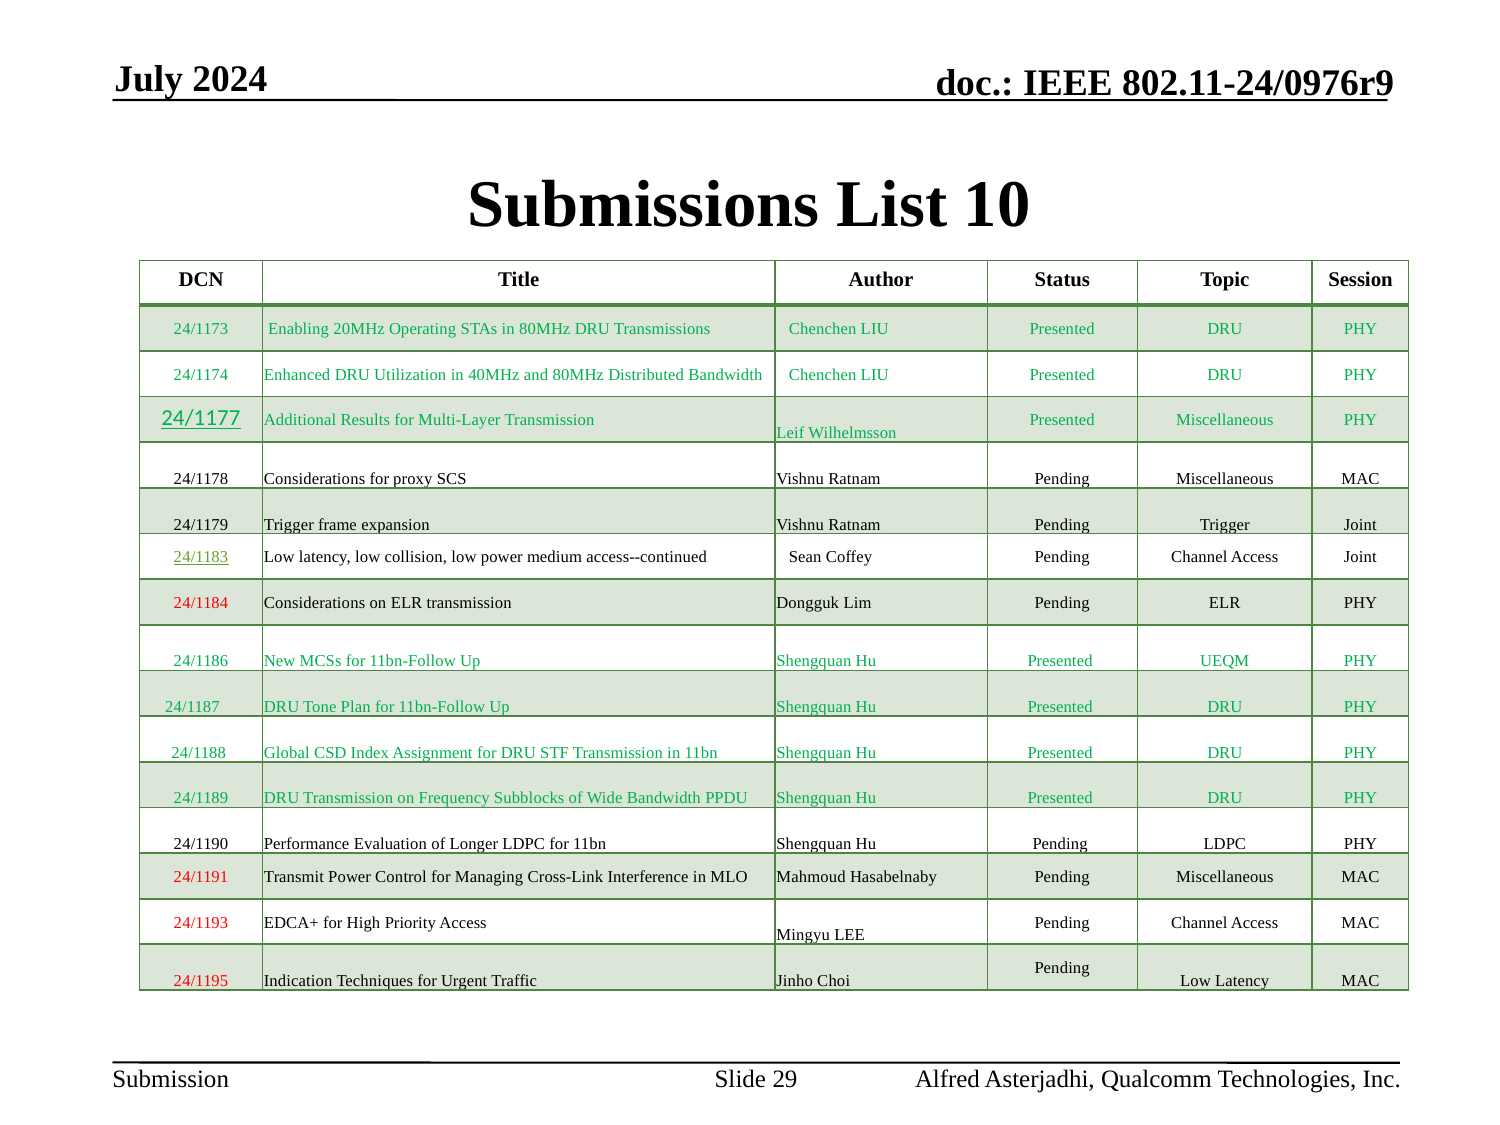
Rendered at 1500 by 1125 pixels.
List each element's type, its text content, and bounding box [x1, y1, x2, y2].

table_cell PHY [1313, 626, 1408, 670]
table_cell Chenchen LIU [776, 307, 987, 350]
table_cell 24/1178 [140, 443, 262, 487]
table_cell Trigger frame expansion [263, 489, 774, 533]
footer Alfred Asterjadhi, Qualcomm Technologies, Inc. [878, 1061, 1402, 1093]
table_cell Pending [988, 534, 1137, 578]
table_cell MAC [1313, 945, 1408, 989]
table_cell Indication Techniques for Urgent Traffic [263, 945, 774, 989]
table_cell 24/1186 [140, 626, 262, 670]
table_cell LDPC [1138, 808, 1311, 852]
table_cell Shengquan Hu [776, 763, 987, 807]
table_cell Trigger [1138, 489, 1311, 533]
table_cell PHY [1313, 580, 1408, 624]
table_cell UEQM [1138, 626, 1311, 670]
table_cell Miscellaneous [1138, 397, 1311, 441]
table_cell Pending [988, 945, 1137, 989]
table_cell Low Latency [1138, 945, 1311, 989]
table_cell Shengquan Hu [776, 626, 987, 670]
table_cell EDCA+ for High Priority Access [263, 900, 774, 943]
table_cell Mingyu LEE [776, 900, 987, 943]
table_cell Pending [988, 489, 1137, 533]
table_cell 24/1179 [140, 489, 262, 533]
table_cell Chenchen LIU [776, 352, 987, 396]
table_header Session [1313, 261, 1408, 303]
table_cell DRU Tone Plan for 11bn-Follow Up [263, 671, 774, 715]
table_header Status [988, 261, 1137, 303]
table_cell Shengquan Hu [776, 671, 987, 715]
table_cell Channel Access [1138, 534, 1311, 578]
table_cell DRU [1138, 671, 1311, 715]
table_cell Low latency, low collision, low power medium access--continued [263, 534, 774, 578]
table_cell New MCSs for 11bn-Follow Up [263, 626, 774, 670]
table_cell Presented [988, 397, 1137, 441]
table_cell Leif Wilhelmsson [776, 397, 987, 441]
table_cell 24/1174 [140, 352, 262, 396]
table_cell PHY [1313, 397, 1408, 441]
title Submissions List 10 [112, 112, 1388, 288]
table_cell Global CSD Index Assignment for DRU STF Transmission in 11bn [263, 717, 774, 761]
table_cell Presented [988, 763, 1137, 807]
table_cell Presented [988, 626, 1137, 670]
table_cell Pending [988, 808, 1137, 852]
table_cell Pending [988, 443, 1137, 487]
table_cell Presented [988, 717, 1137, 761]
table_cell PHY [1313, 352, 1408, 396]
table_cell Vishnu Ratnam [776, 443, 987, 487]
table_cell Joint [1313, 534, 1408, 578]
table_cell Presented [988, 307, 1137, 350]
table_cell Transmit Power Control for Managing Cross-Link Interference in MLO [263, 854, 774, 898]
table_cell Miscellaneous [1138, 443, 1311, 487]
table_header Author [776, 261, 987, 303]
table_cell Dongguk Lim [776, 580, 987, 624]
table_cell Considerations on ELR transmission [263, 580, 774, 624]
table_cell Shengquan Hu [776, 808, 987, 852]
slide_number Slide 29 [712, 1061, 800, 1123]
table_cell PHY [1313, 307, 1408, 350]
table_cell Considerations for proxy SCS [263, 443, 774, 487]
table_cell 24/1188 [140, 717, 262, 761]
table_cell Channel Access [1138, 900, 1311, 943]
table_cell 24/1184 [140, 580, 262, 624]
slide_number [114, 54, 423, 100]
table_cell Joint [1313, 489, 1408, 533]
table_cell Pending [988, 854, 1137, 898]
table_cell Presented [988, 352, 1137, 396]
table_cell DRU [1138, 307, 1311, 350]
table_cell 24/1177 [140, 397, 262, 441]
table_cell Shengquan Hu [776, 717, 987, 761]
table_cell Sean Coffey [776, 534, 987, 578]
table_cell 24/1187 [140, 671, 262, 715]
table_cell DRU [1138, 763, 1311, 807]
table_cell Jinho Choi [776, 945, 987, 989]
table_cell Enabling 20MHz Operating STAs in 80MHz DRU Transmissions [263, 307, 774, 350]
table_cell Vishnu Ratnam [776, 489, 987, 533]
table_cell DRU [1138, 352, 1311, 396]
table_cell PHY [1313, 763, 1408, 807]
table_cell Performance Evaluation of Longer LDPC for 11bn [263, 808, 774, 852]
table_cell Mahmoud Hasabelnaby [776, 854, 987, 898]
table_cell Pending [988, 900, 1137, 943]
table_cell DRU Transmission on Frequency Subblocks of Wide Bandwidth PPDU [263, 763, 774, 807]
table_cell 24/1189 [140, 763, 262, 807]
table_header Topic [1138, 261, 1311, 303]
table_cell 24/1183 [140, 534, 262, 578]
table_cell Presented [988, 671, 1137, 715]
table_cell MAC [1313, 900, 1408, 943]
table_cell ELR [1138, 580, 1311, 624]
table_cell PHY [1313, 671, 1408, 715]
table_cell DRU [1138, 717, 1311, 761]
table_cell 24/1191 [140, 854, 262, 898]
table_cell Miscellaneous [1138, 854, 1311, 898]
table_cell 24/1173 [140, 307, 262, 350]
table_cell Additional Results for Multi-Layer Transmission [263, 397, 774, 441]
table_cell MAC [1313, 443, 1408, 487]
table_cell 24/1195 [140, 945, 262, 989]
table_header Title [263, 261, 774, 303]
table_cell PHY [1313, 717, 1408, 761]
table_cell Enhanced DRU Utilization in 40MHz and 80MHz Distributed Bandwidth [263, 352, 774, 396]
table_header DCN [140, 261, 262, 303]
table_cell PHY [1313, 808, 1408, 852]
table_cell 24/1190 [140, 808, 262, 852]
table_cell MAC [1313, 854, 1408, 898]
table_cell 24/1193 [140, 900, 262, 943]
table_cell Pending [988, 580, 1137, 624]
